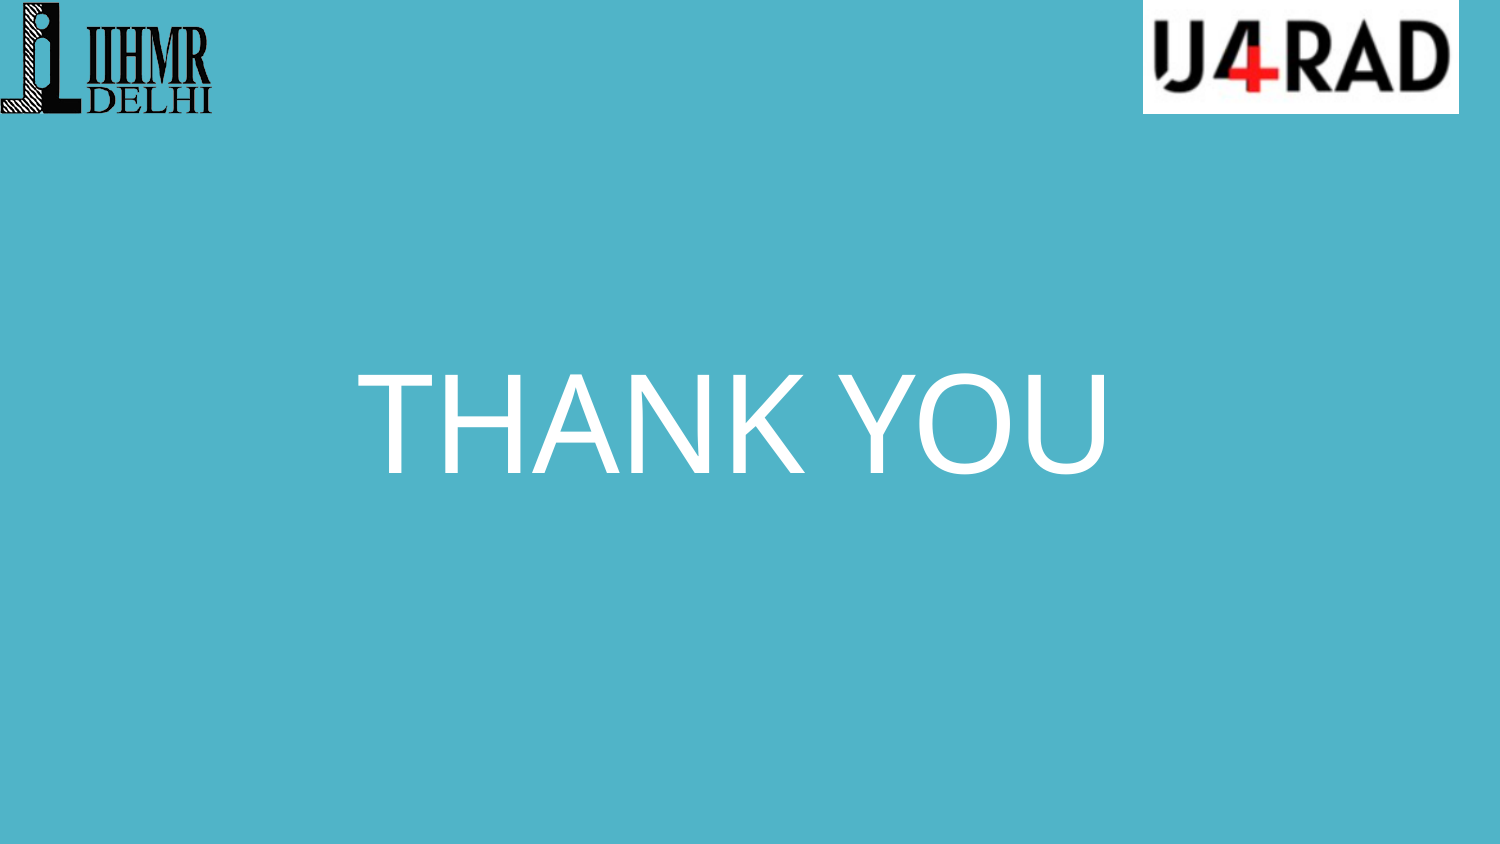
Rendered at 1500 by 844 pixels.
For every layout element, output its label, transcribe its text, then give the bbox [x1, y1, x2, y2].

picture [1143, 0, 1459, 115]
title THANK YOU [74, 94, 1401, 508]
picture [0, 0, 225, 115]
